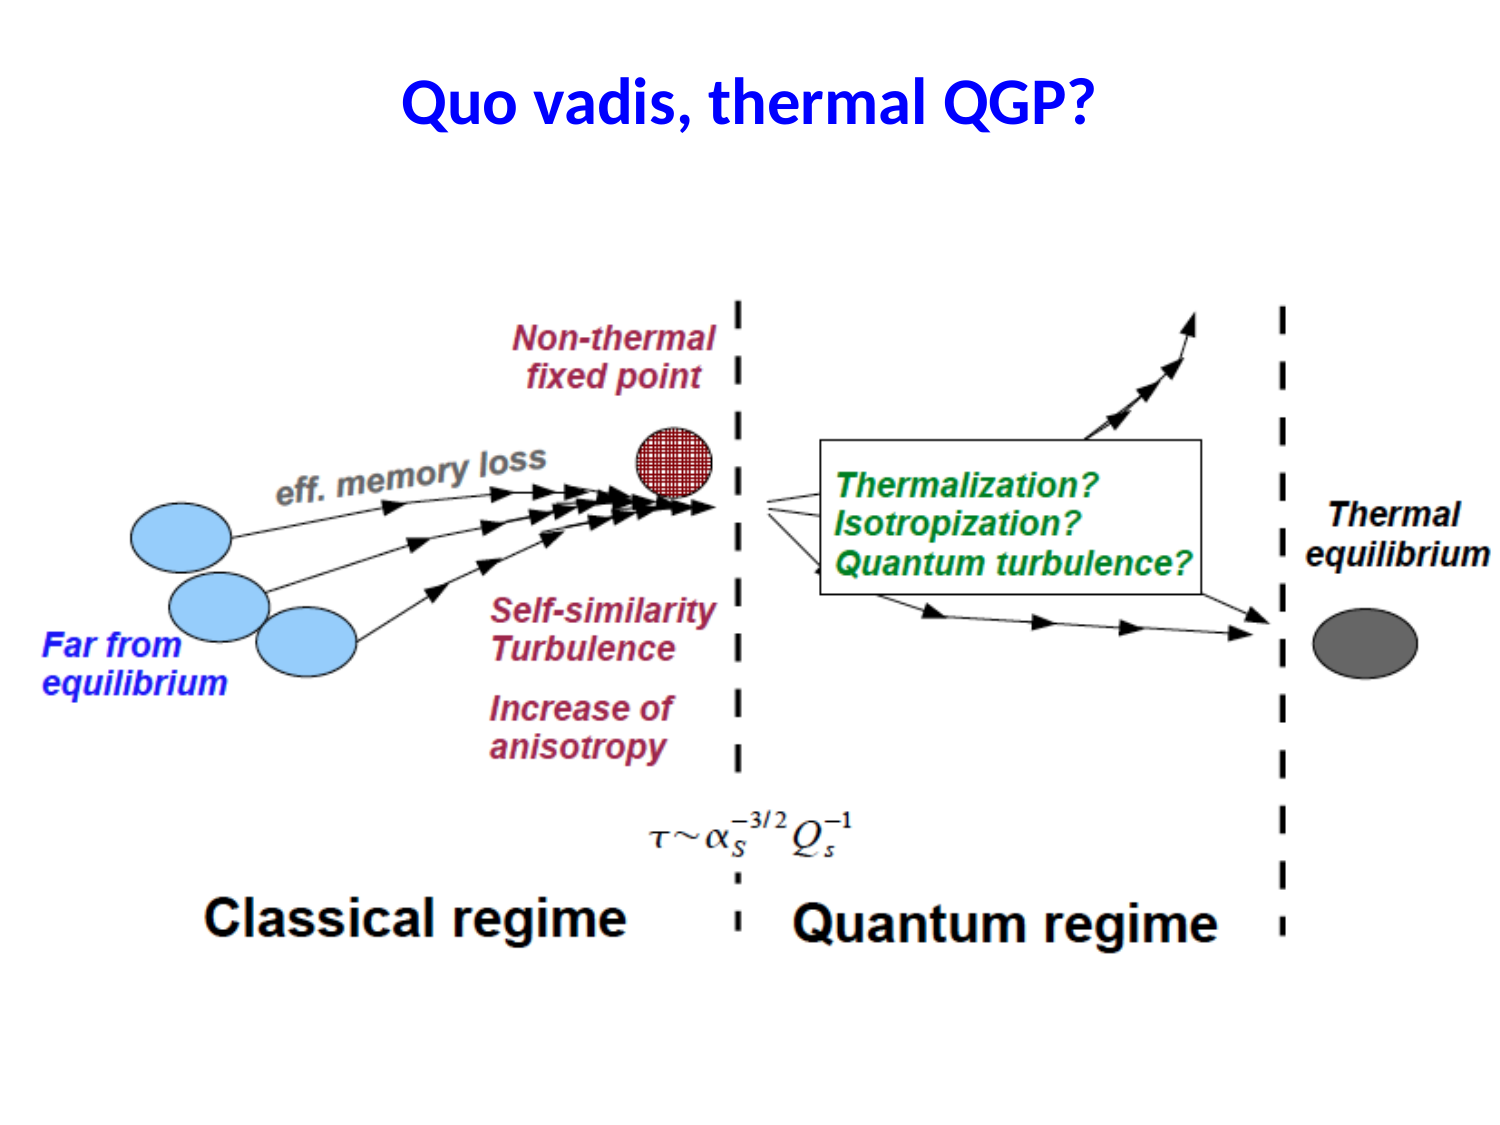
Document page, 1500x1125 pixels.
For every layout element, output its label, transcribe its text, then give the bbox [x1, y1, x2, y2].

picture [0, 290, 1500, 979]
title Quo vadis, thermal QGP? [75, 3, 1425, 192]
